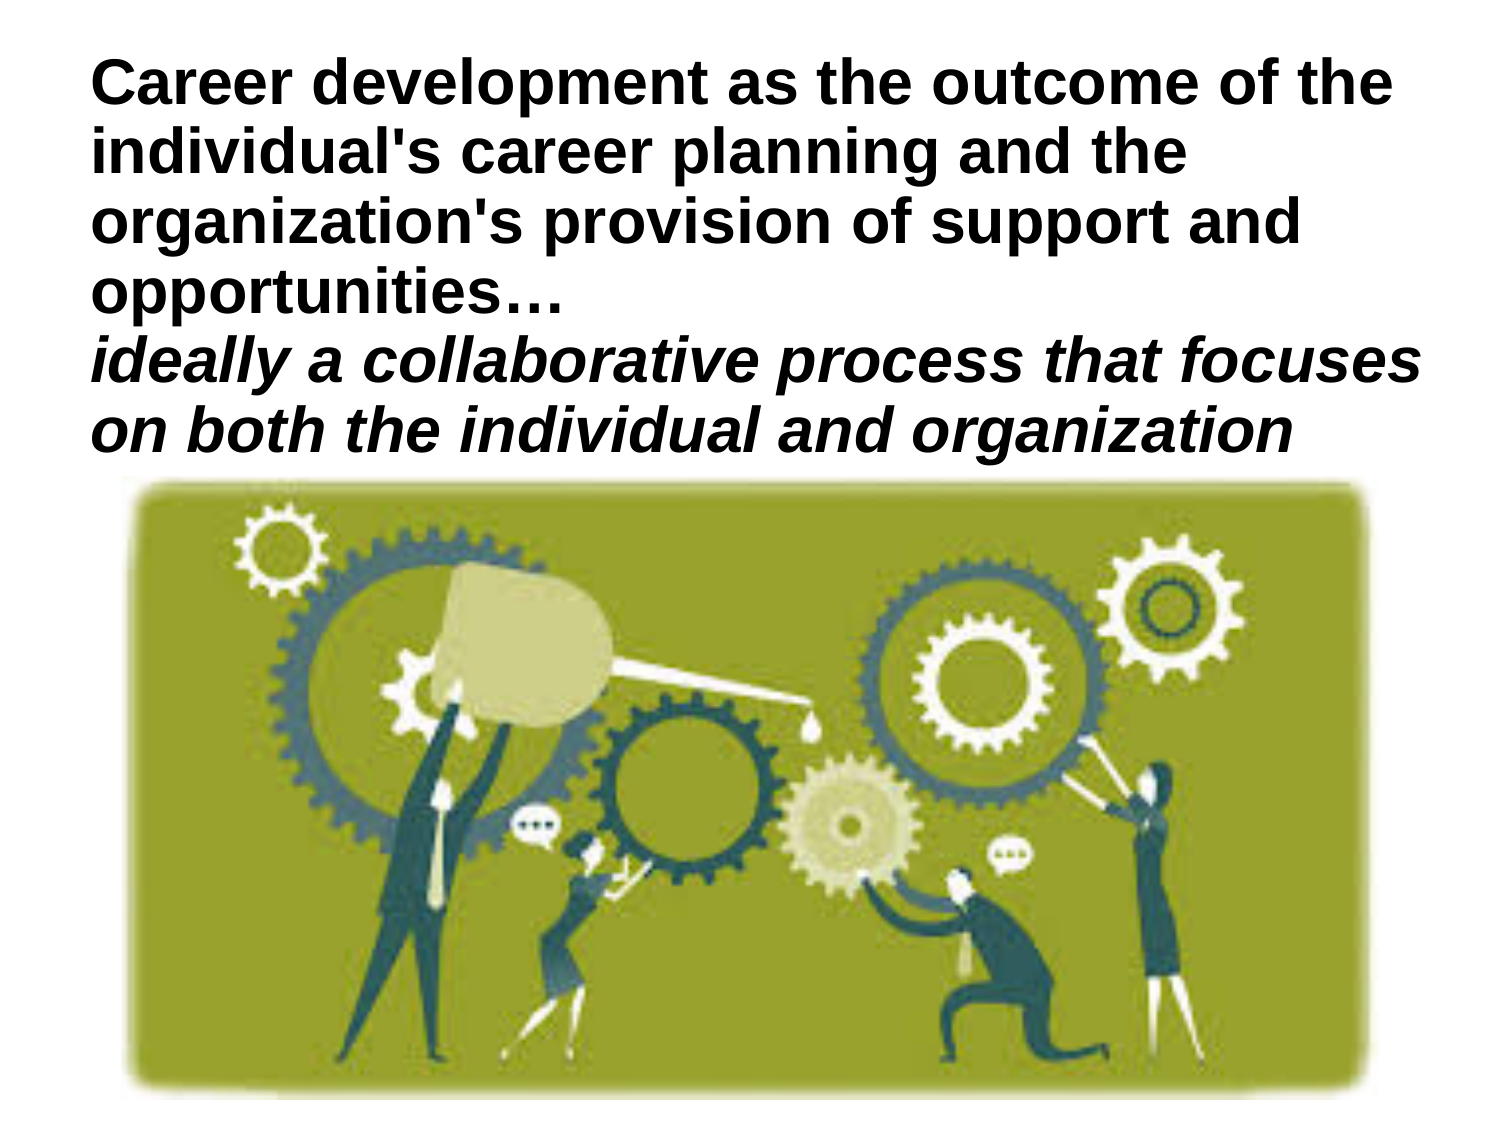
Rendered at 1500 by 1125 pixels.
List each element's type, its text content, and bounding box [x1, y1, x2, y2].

picture [121, 476, 1379, 1100]
title Career development as the outcome of the individual's career planning and the organization's provision of support and opportunities… ideally a collaborative process that focuses on both the individual and organization [75, 67, 1480, 448]
